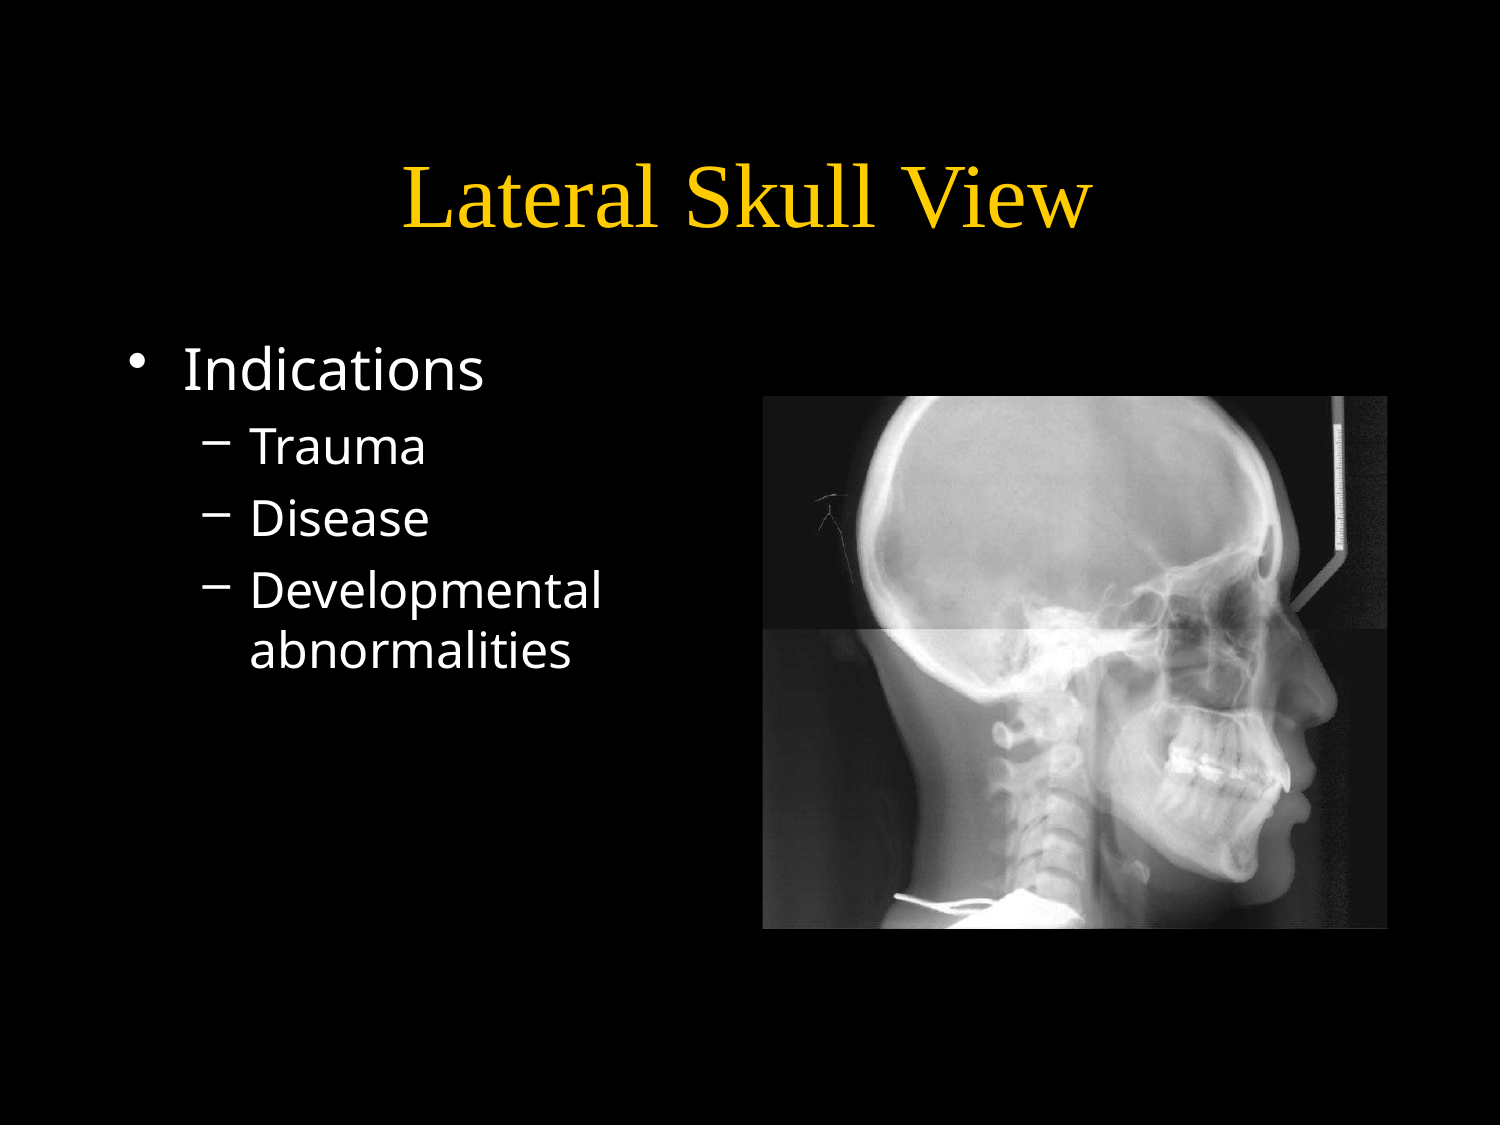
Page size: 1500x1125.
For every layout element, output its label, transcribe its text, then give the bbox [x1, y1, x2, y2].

text_box [762, 396, 1388, 929]
text_box Indications Trauma Disease Developmental abnormalities [125, 316, 628, 679]
title Lateral Skull View [399, 133, 1101, 324]
